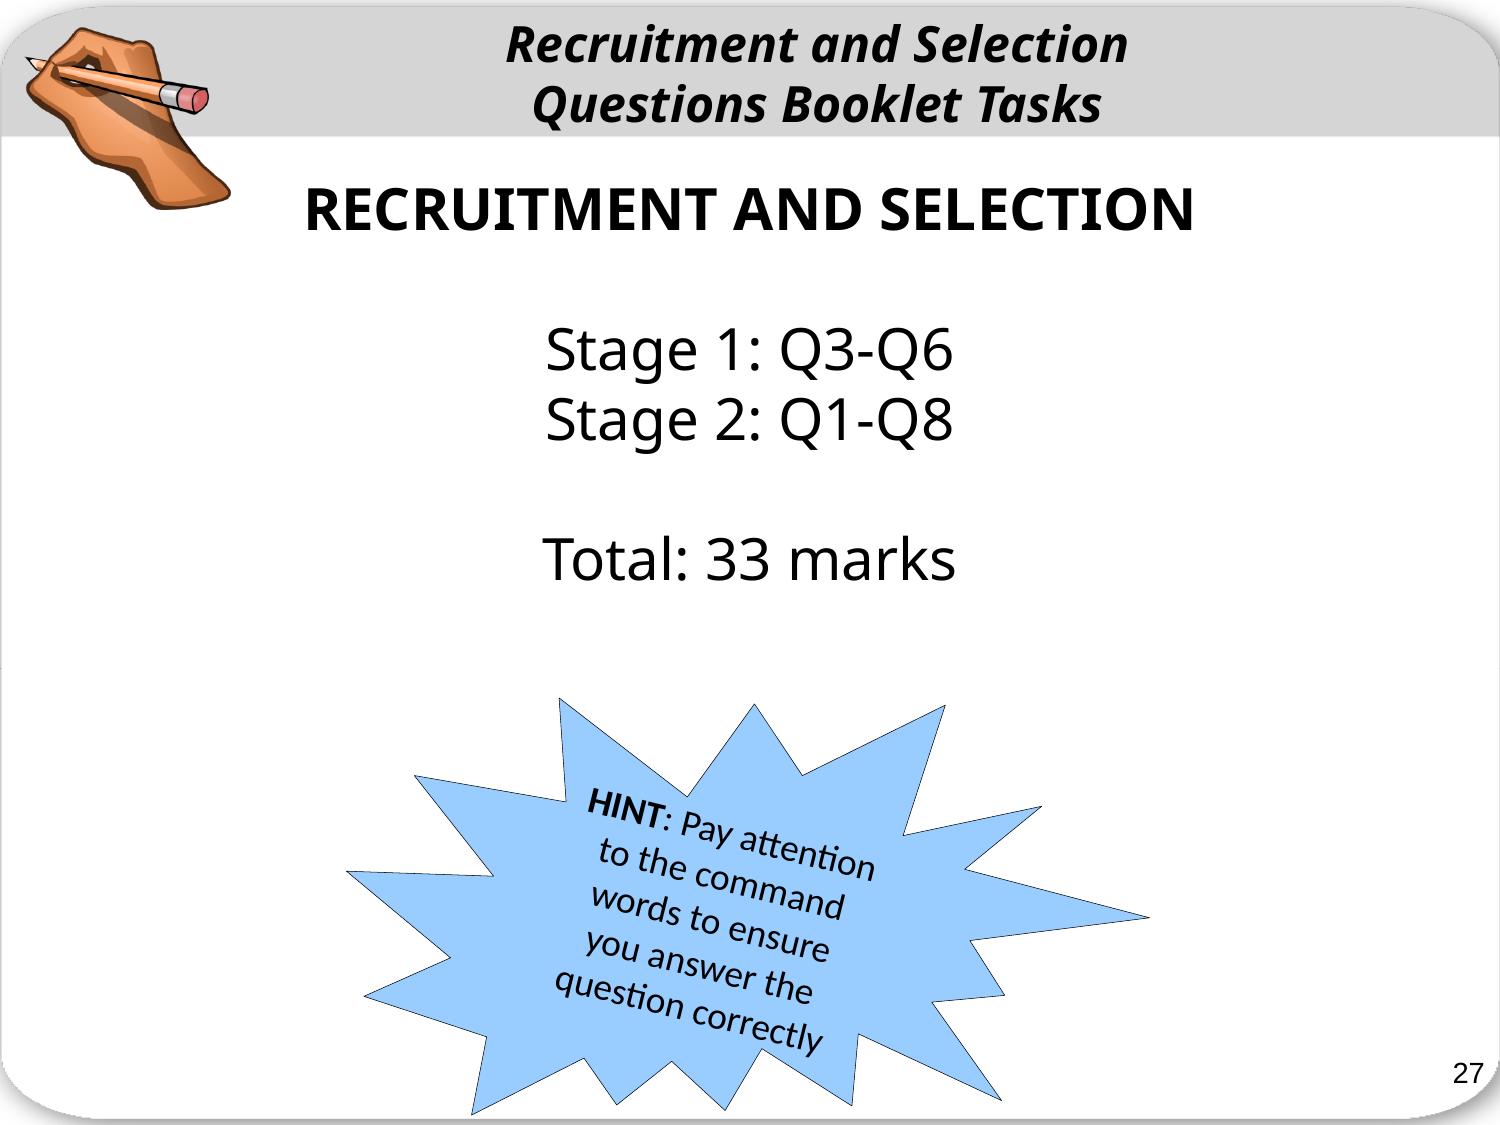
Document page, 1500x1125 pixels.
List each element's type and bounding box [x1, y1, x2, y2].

text_box [0, 0, 1500, 1125]
